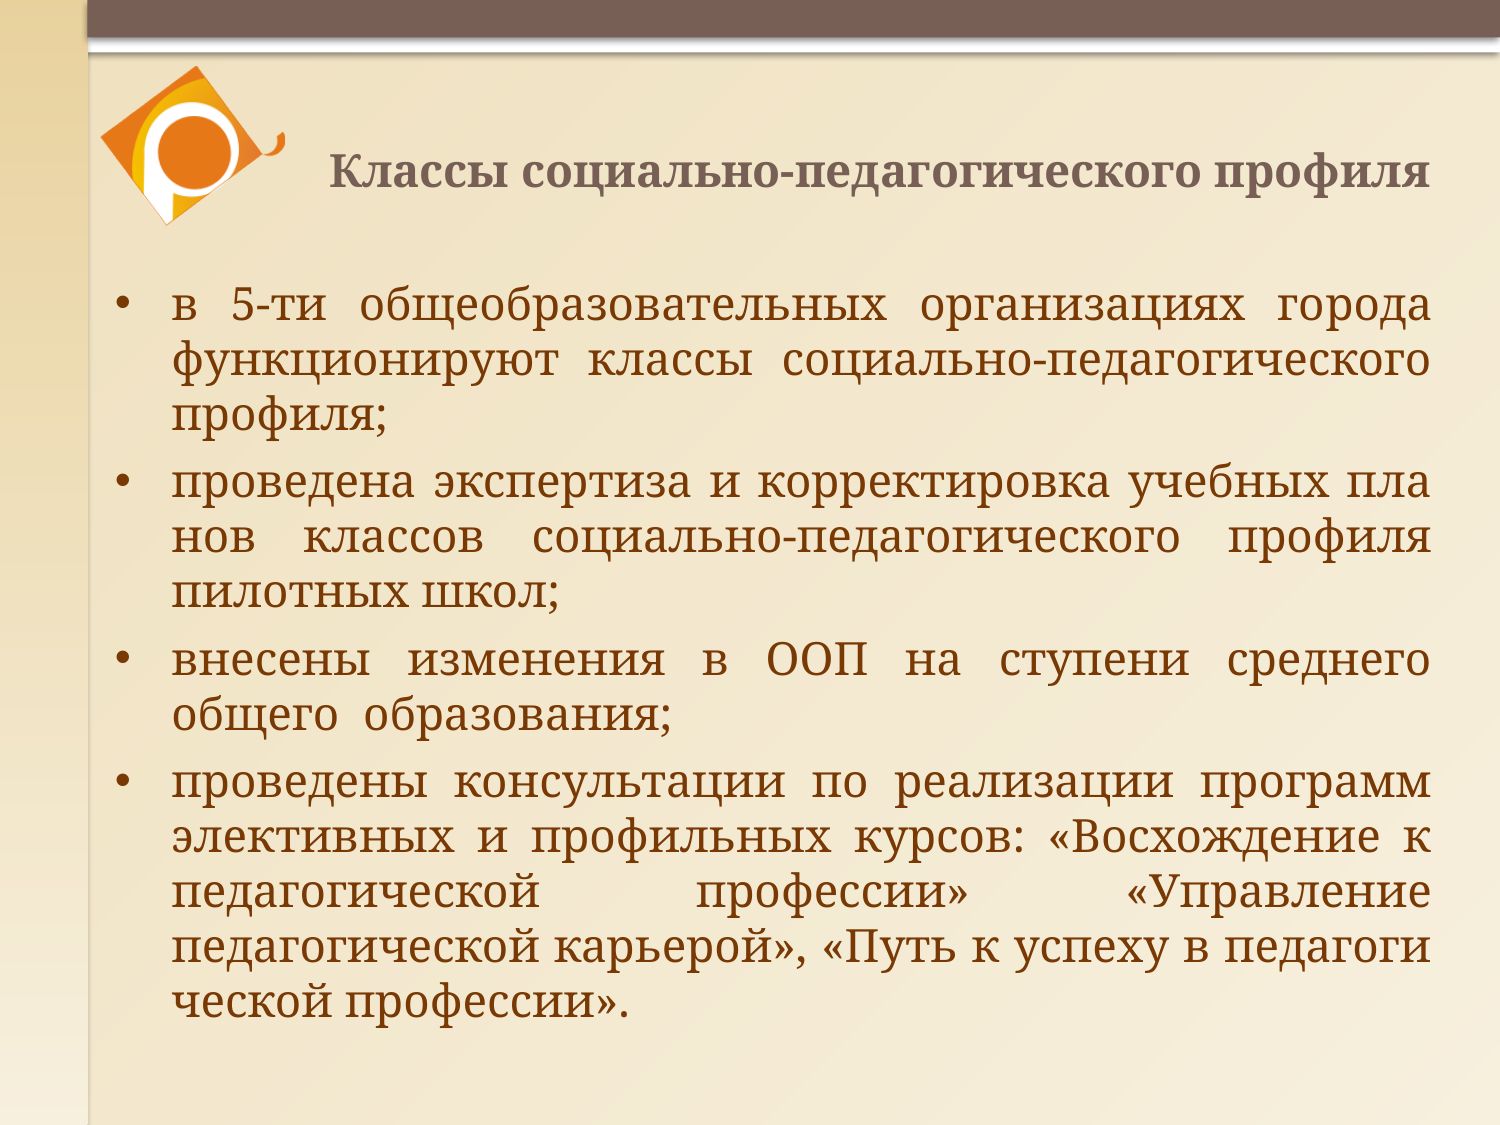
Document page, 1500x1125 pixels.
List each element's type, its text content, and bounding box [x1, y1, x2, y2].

text_box в 5-ти общеобразовательных организациях го­рода функционируют классы социально-педагогического профиля; проведена экспертиза и корректировка учебных пла­нов классов социально-педагогического профиля пилотных школ; вне­сены изменения в ООП на ступени среднего общего образования; прове­дены консультации по реализации программ элективных и профильных курсов: «Восхождение к педагогиче­ской профессии» «Управление педагогической карьерой», «Путь к успеху в педагоги­ческой профессии». [100, 267, 1447, 1080]
picture [99, 65, 285, 227]
title Классы социально-педагогического профиля [312, 87, 1447, 205]
